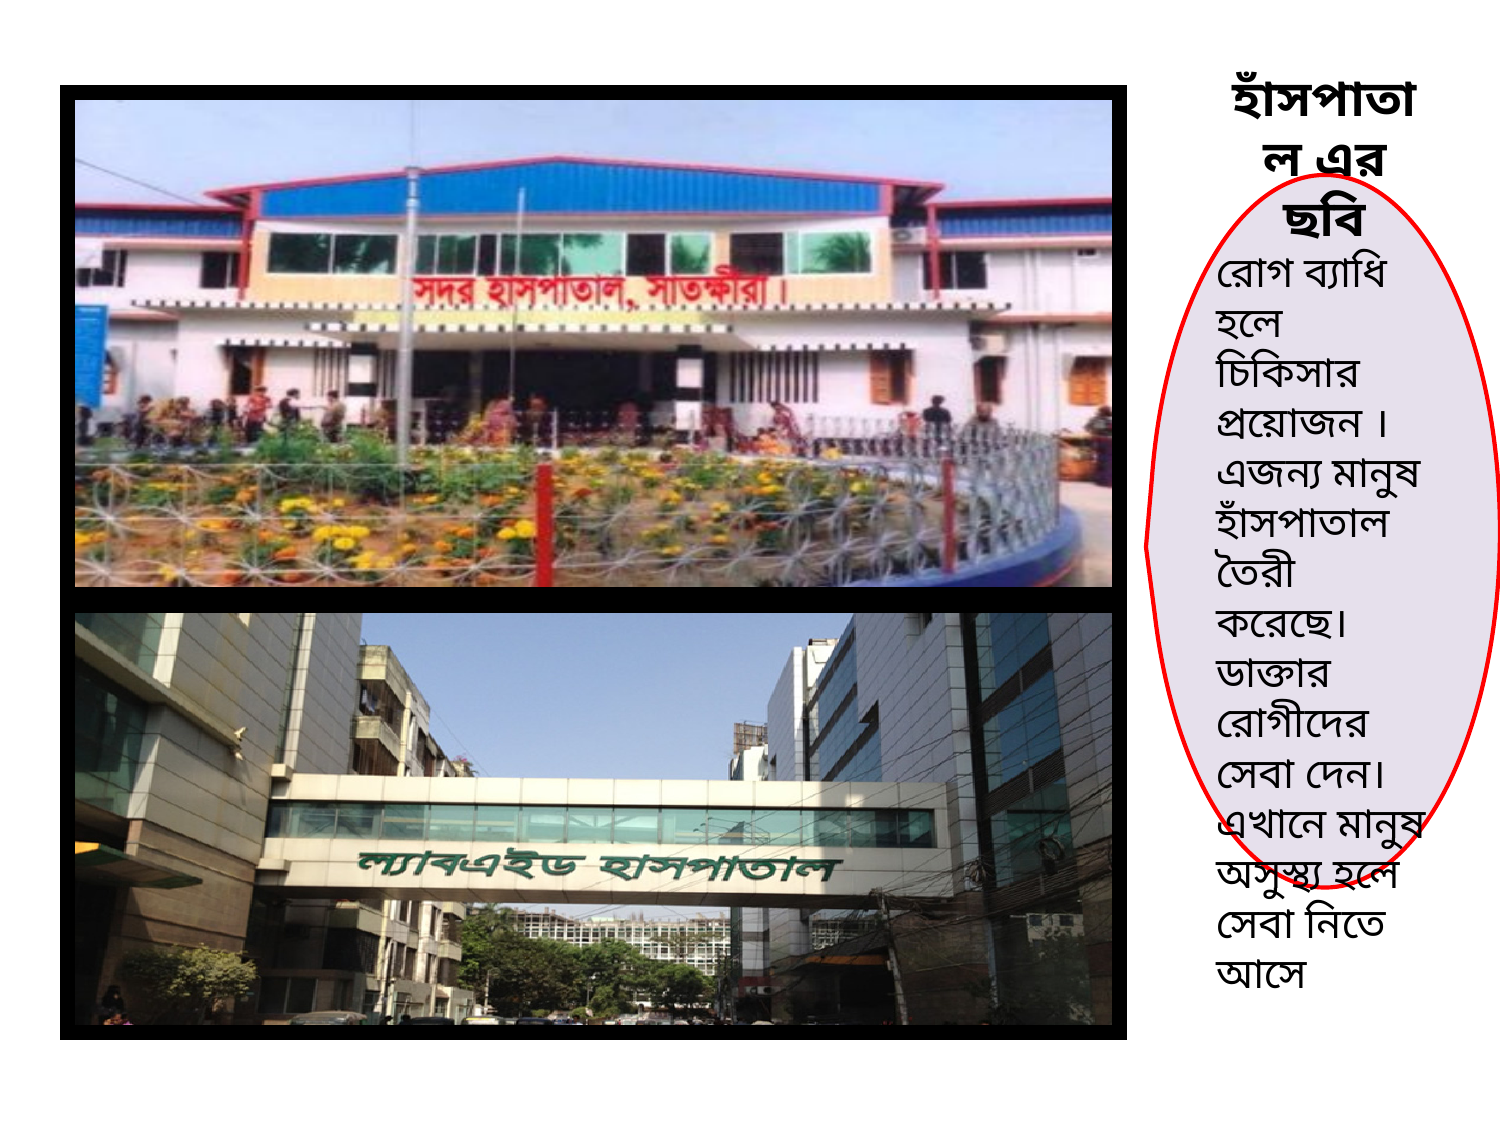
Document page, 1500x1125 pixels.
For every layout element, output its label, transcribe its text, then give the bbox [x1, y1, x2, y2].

text_box [1127, 99, 1500, 880]
text_box হাঁসপাতাল এর ছবি রোগ ব্যাধি হলে চিকিসার প্রয়োজন । এজন্য মানুষ হাঁসপাতাল তৈরী করেছে। ডাক্তার রোগীদের সেবা দেন। এখানে মানুষ অসুস্থ্য হলে সেবা নিতে আসে [1143, 172, 1500, 890]
picture [74, 612, 1113, 1026]
picture [74, 99, 1113, 588]
